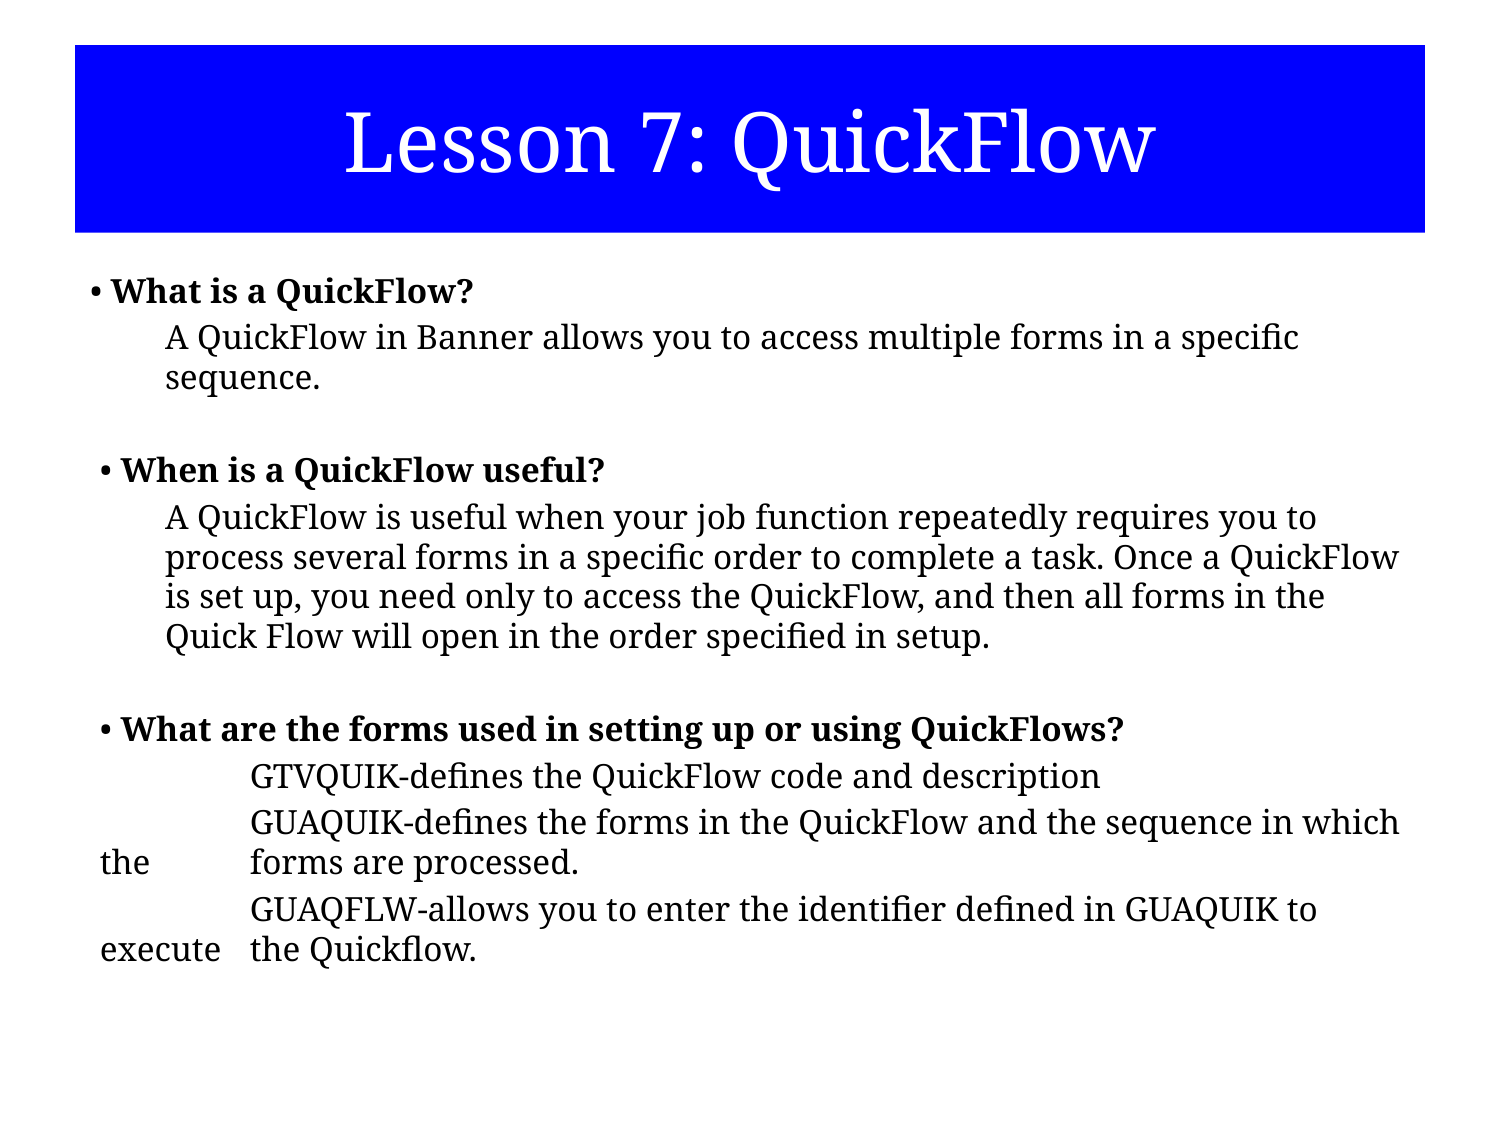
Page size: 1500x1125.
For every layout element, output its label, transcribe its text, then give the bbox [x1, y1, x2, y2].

list • What is a QuickFlow? A QuickFlow in Banner allows you to access multiple forms in a specific sequence. • When is a QuickFlow useful? A QuickFlow is useful when your job function repeatedly requires you to process several forms in a specific order to complete a task. Once a QuickFlow is set up, you need only to access the QuickFlow, and then all forms in the Quick Flow will open in the order specified in setup. • What are the forms used in setting up or using QuickFlows? GTVQUIK-defines the QuickFlow code and description GUAQUIK-defines the forms in the QuickFlow and the sequence in which the forms are processed. GUAQFLW-allows you to enter the identifier defined in GUAQUIK to execute the Quickflow. [75, 262, 1425, 1005]
title Lesson 7: QuickFlow [75, 45, 1425, 233]
